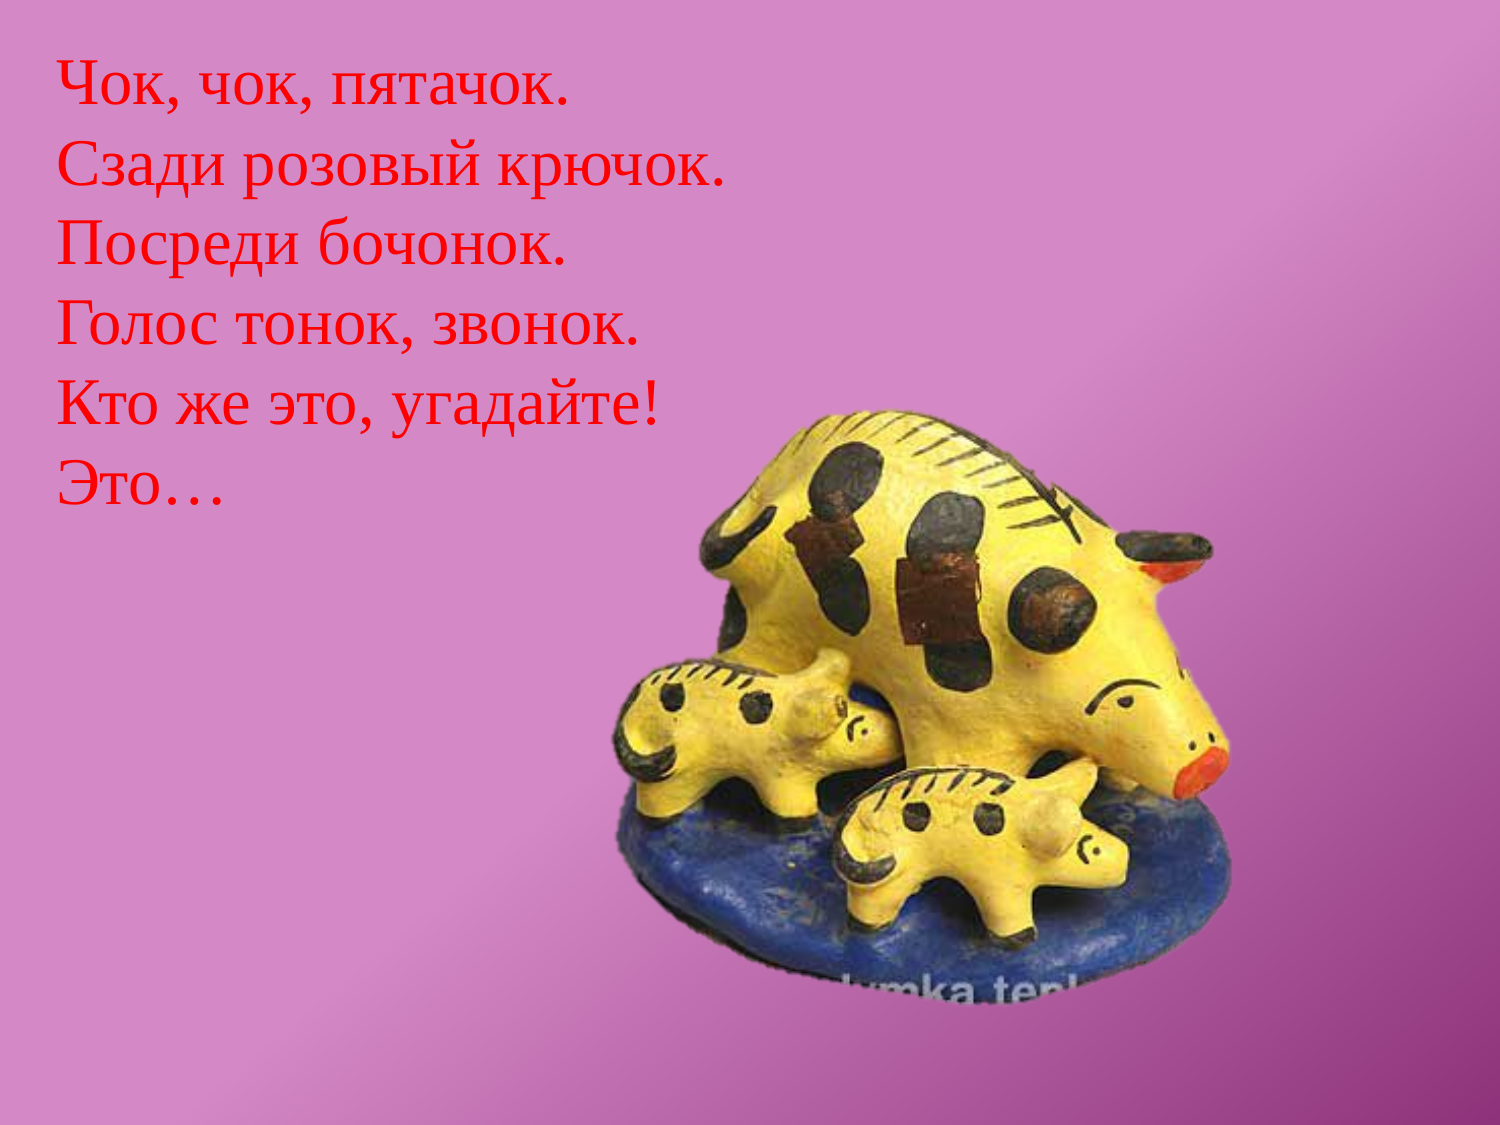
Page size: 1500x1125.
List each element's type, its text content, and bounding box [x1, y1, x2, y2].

picture [421, 376, 1400, 1031]
text_box Чок, чок, пятачок. Сзади розовый крючок. Посреди бочонок. Голос тонок, звонок. Кто же это, угадайте! Это… [41, 30, 1058, 526]
